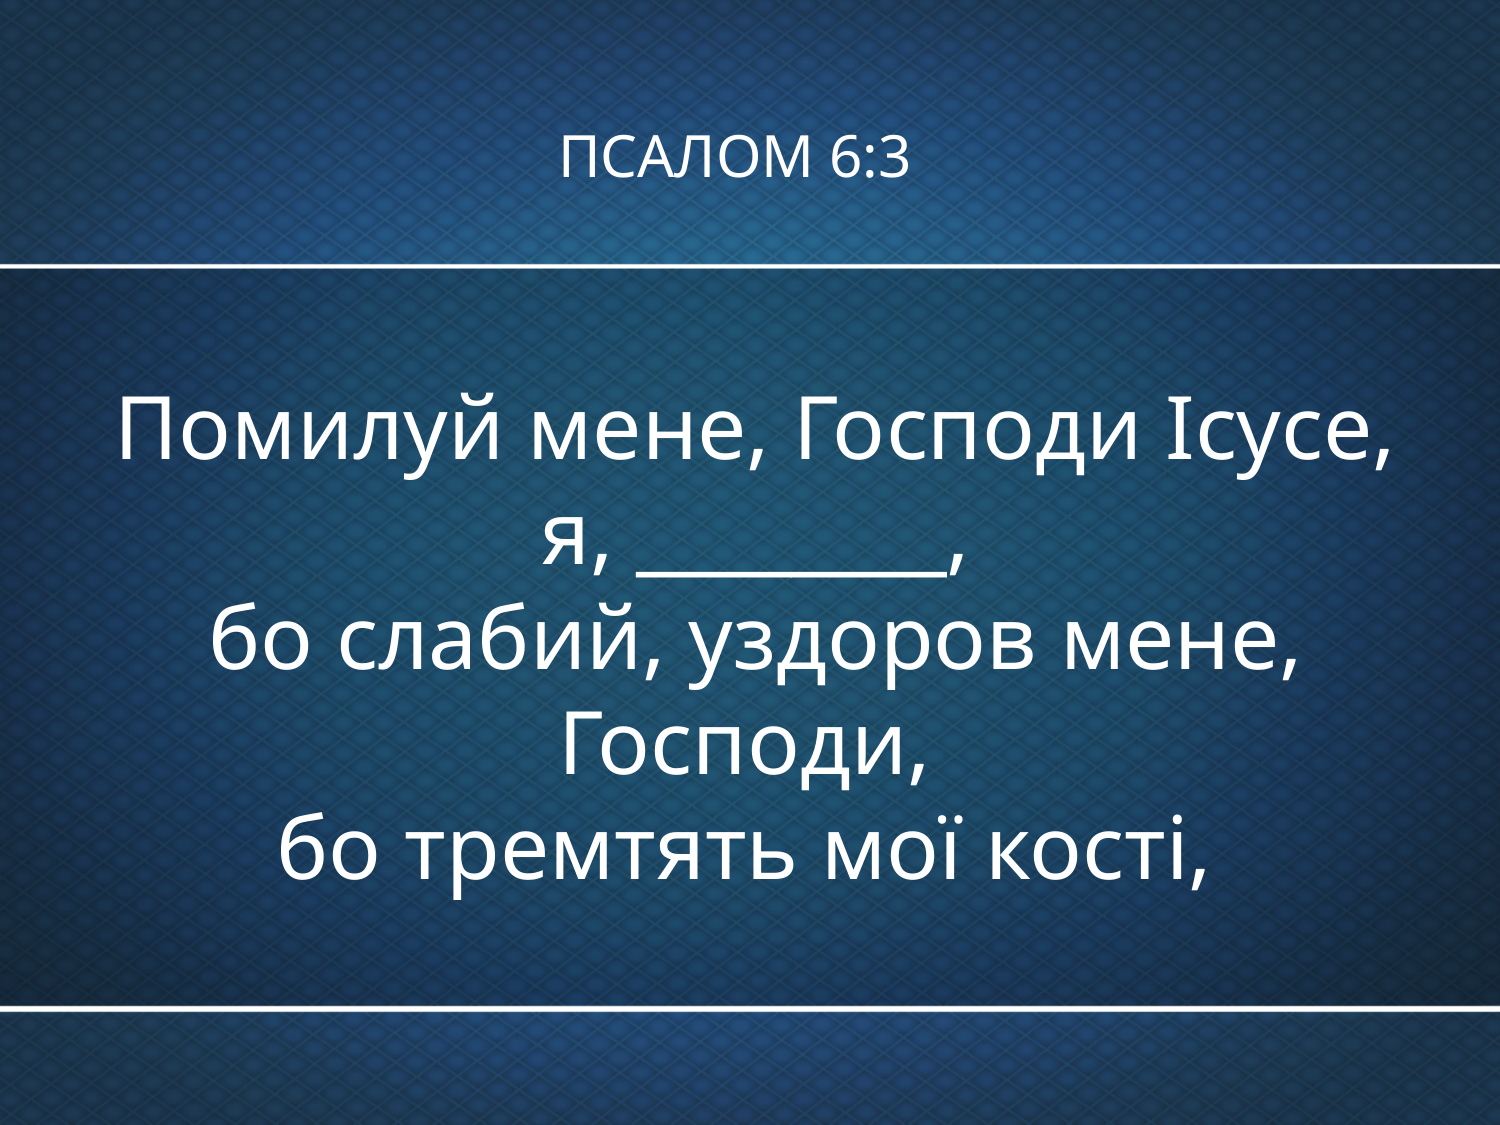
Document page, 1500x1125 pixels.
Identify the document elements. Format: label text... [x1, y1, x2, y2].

text_box Помилуй мене, Господи Ісусе, я, ________, бо слабий, уздоров мене, Господи, бо тремтять мої кості, [76, 385, 1436, 906]
title ПСАЛОМ 6:3 [543, 125, 969, 197]
picture [0, 0, 1500, 1125]
